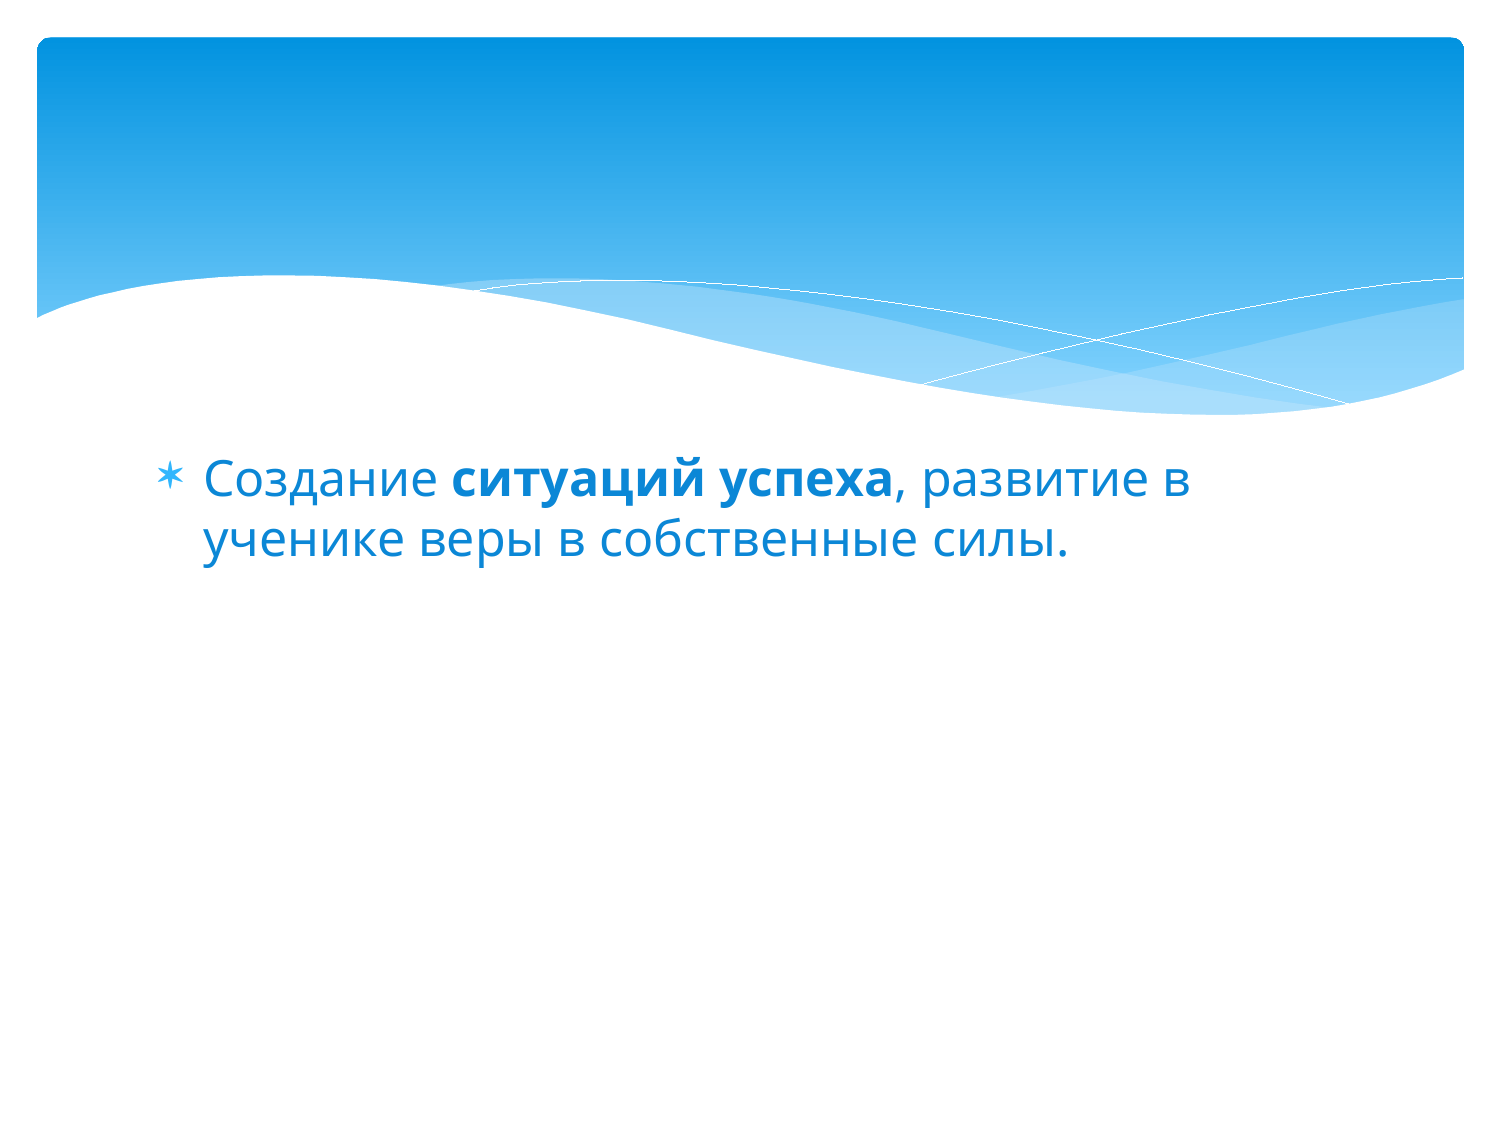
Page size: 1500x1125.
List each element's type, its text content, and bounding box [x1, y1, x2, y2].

list Создание ситуаций успеха, развитие в ученике веры в собственные силы. [143, 438, 1359, 1005]
